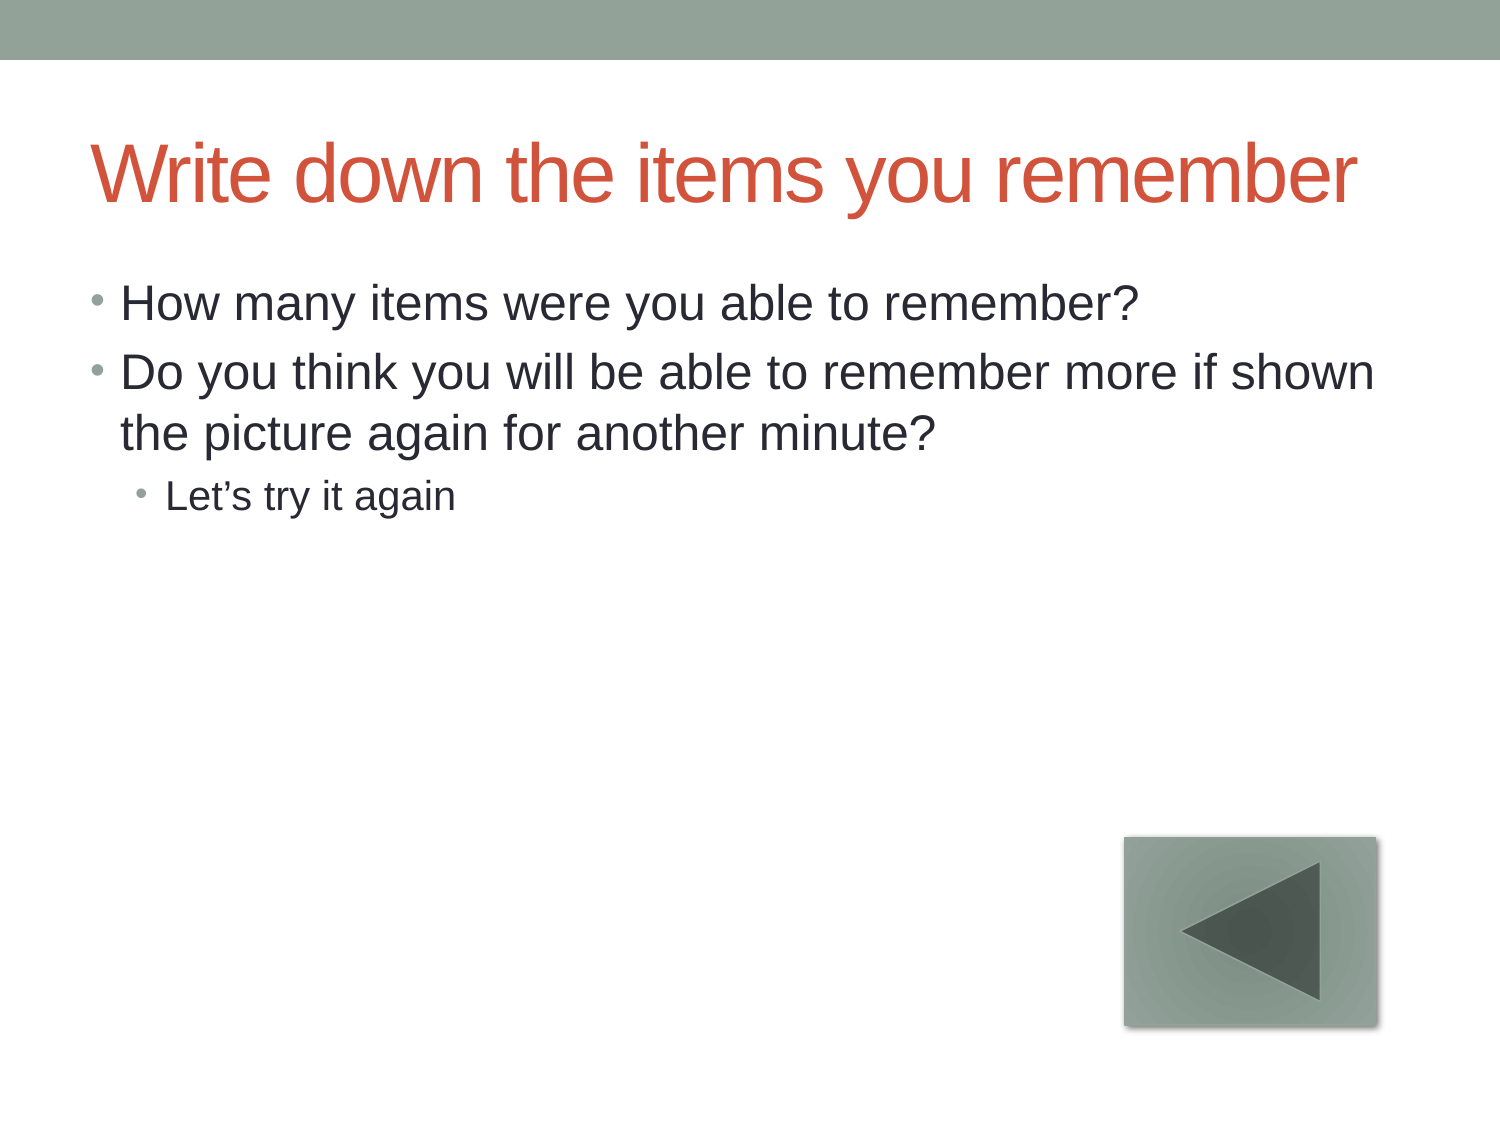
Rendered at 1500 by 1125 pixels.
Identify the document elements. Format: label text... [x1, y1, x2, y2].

title Write down the items you remember [75, 87, 1425, 250]
text_box [1124, 837, 1376, 1026]
list How many items were you able to remember? Do you think you will be able to remember more if shown the picture again for another minute? Let’s try it again [75, 262, 1425, 1063]
